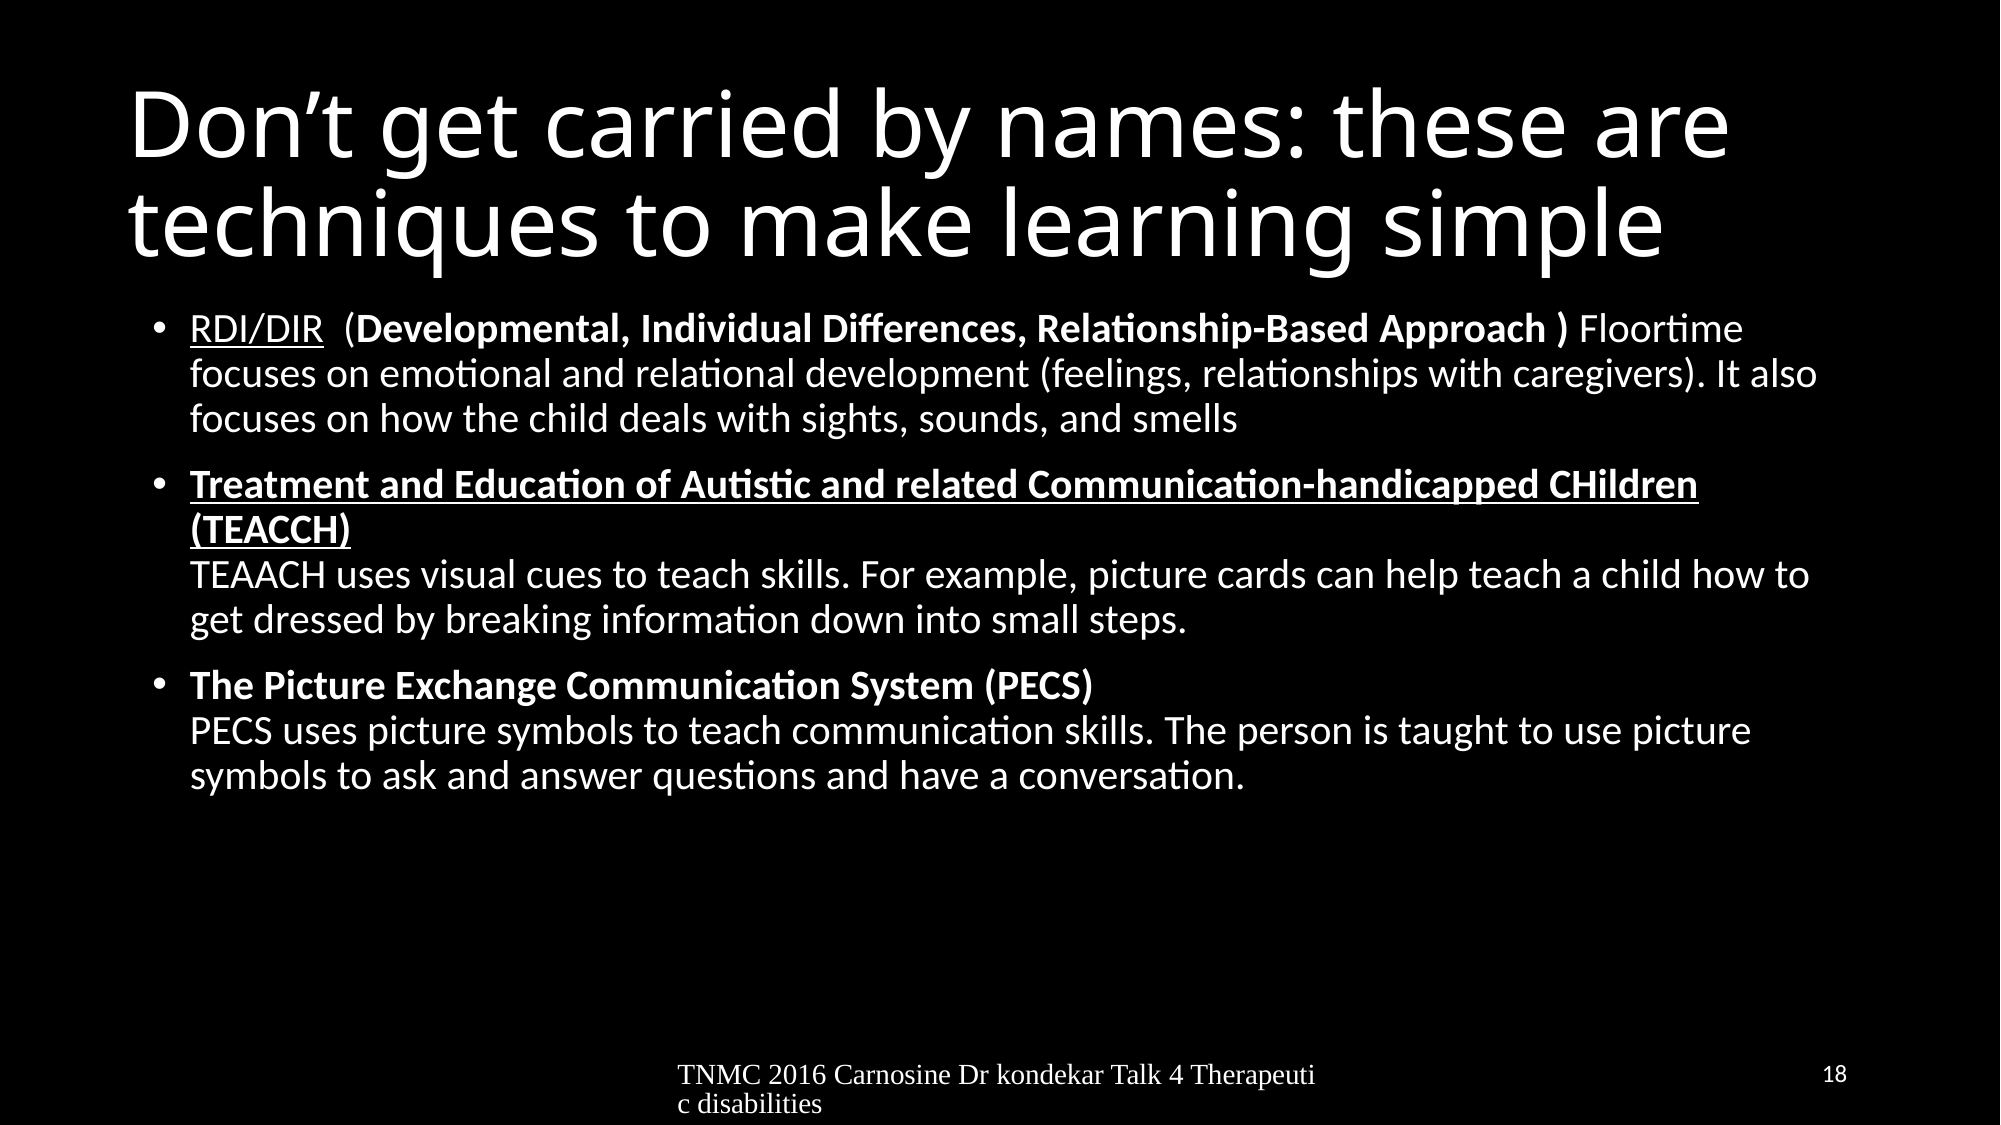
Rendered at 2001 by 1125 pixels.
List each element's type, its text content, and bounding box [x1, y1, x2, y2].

list RDI/DIR (Developmental, Individual Differences, Relationship-Based Approach ) Floortime focuses on emotional and relational development (feelings, relationships with caregivers). It also focuses on how the child deals with sights, sounds, and smells Treatment and Education of Autistic and related Communication-handicapped CHildren (TEACCH) TEAACH uses visual cues to teach skills. For example, picture cards can help teach a child how to get dressed by breaking information down into small steps. The Picture Exchange Communication System (PECS) PECS uses picture symbols to teach communication skills. The person is taught to use picture symbols to ask and answer questions and have a conversation. [137, 299, 1863, 1014]
footer TNMC 2016 Carnosine Dr kondekar Talk 4 Therapeutic disabilities [662, 1042, 1338, 1103]
slide_number 18 [1412, 1042, 1863, 1103]
title Don’t get carried by names: these are techniques to make learning simple [112, 57, 1775, 297]
